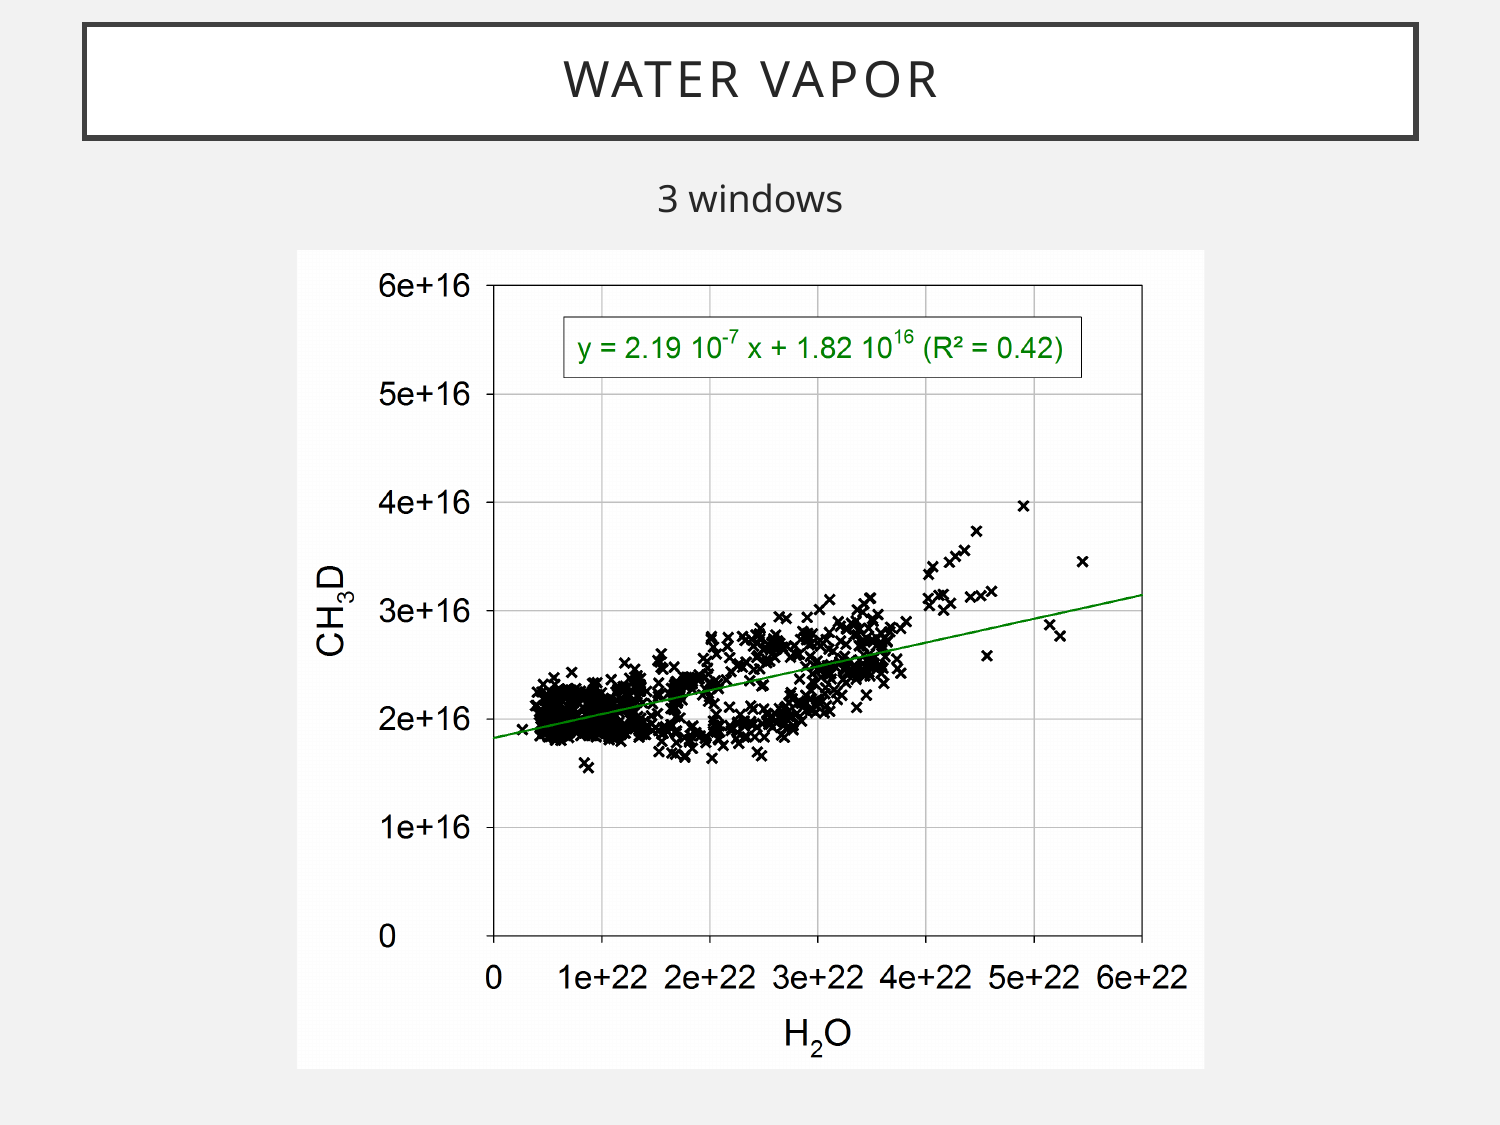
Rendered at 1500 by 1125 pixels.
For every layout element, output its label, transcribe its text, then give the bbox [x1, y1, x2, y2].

title Water vapor [82, 22, 1419, 141]
picture [296, 250, 1205, 1069]
list 3 windows [84, 167, 1417, 999]
